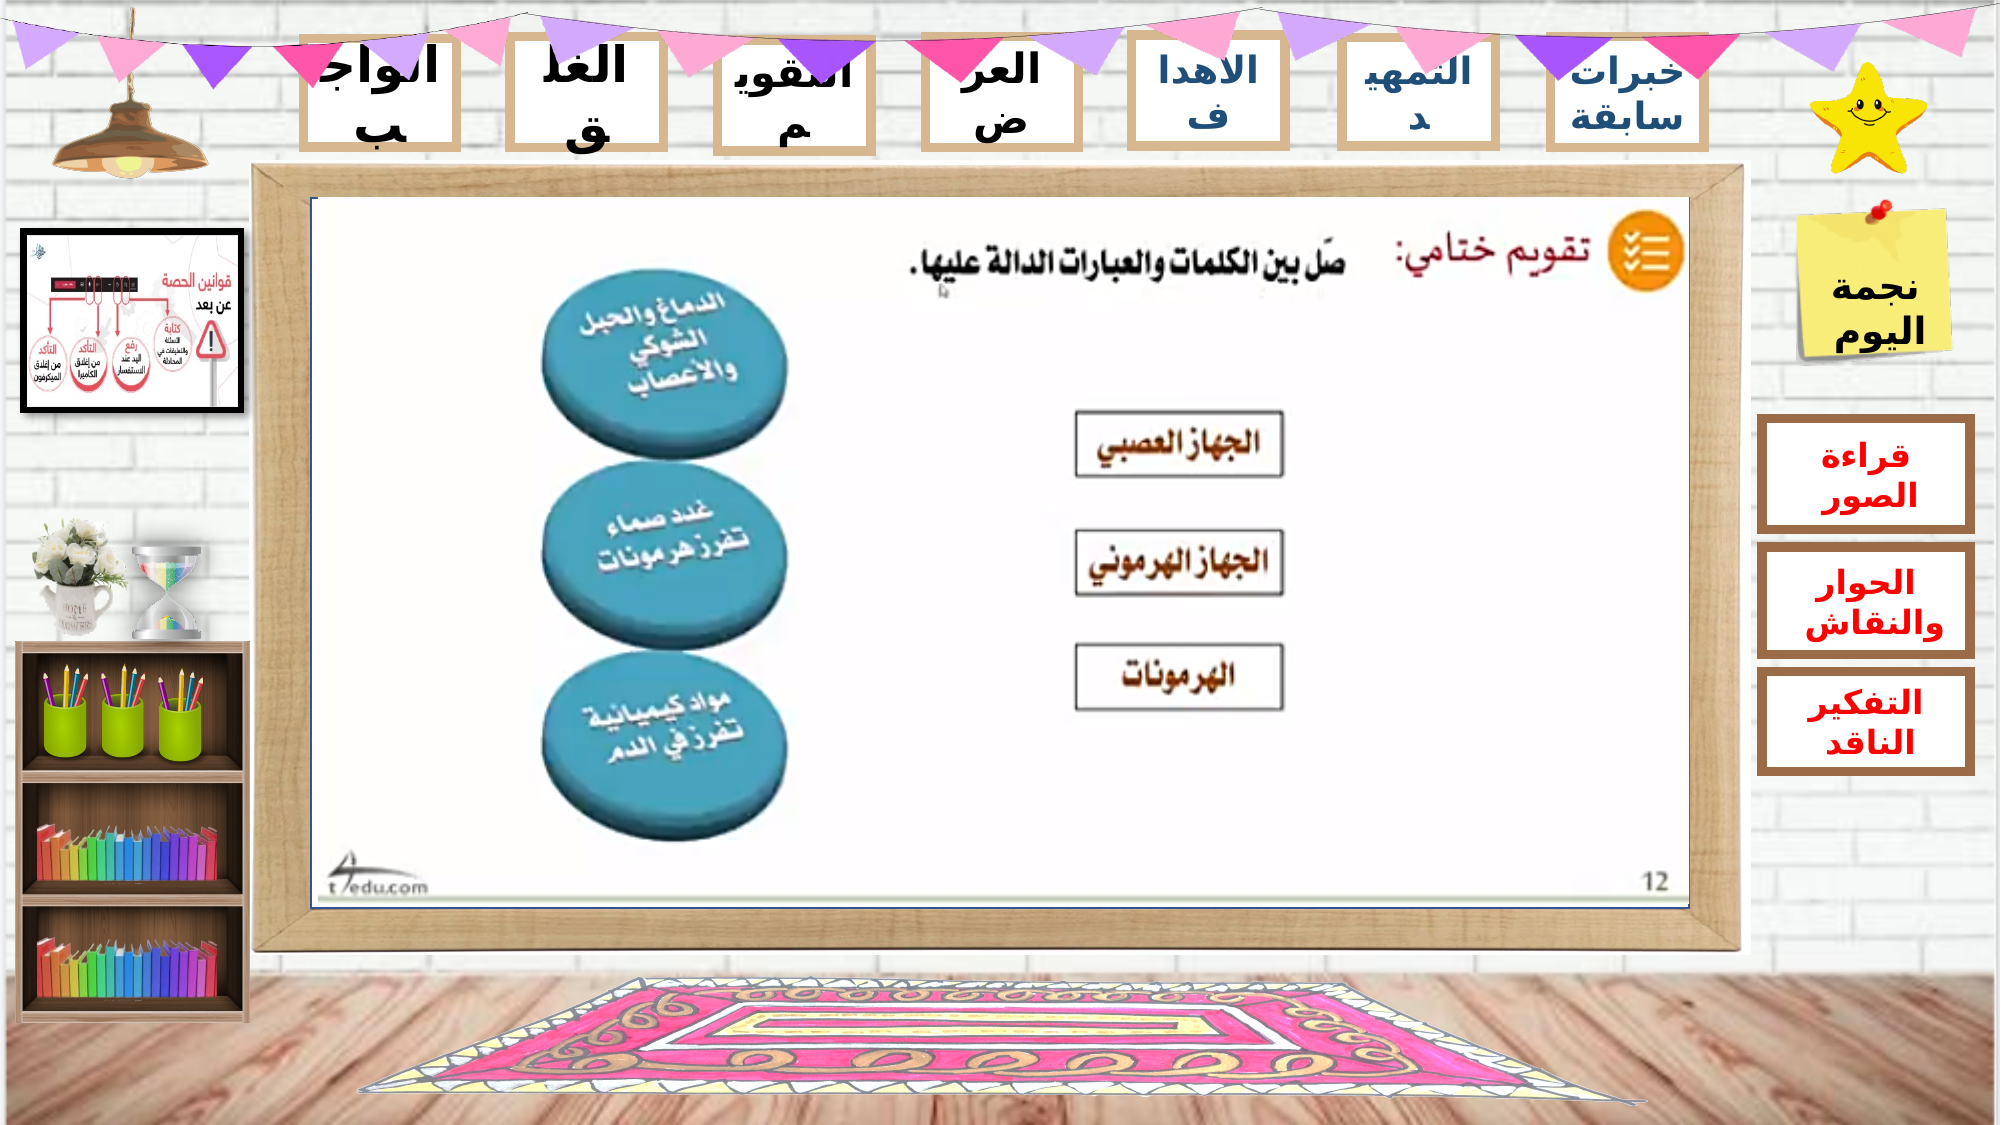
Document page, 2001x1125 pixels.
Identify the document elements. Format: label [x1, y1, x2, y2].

text_box [1762, 418, 1971, 772]
picture [0, 0, 2000, 1125]
